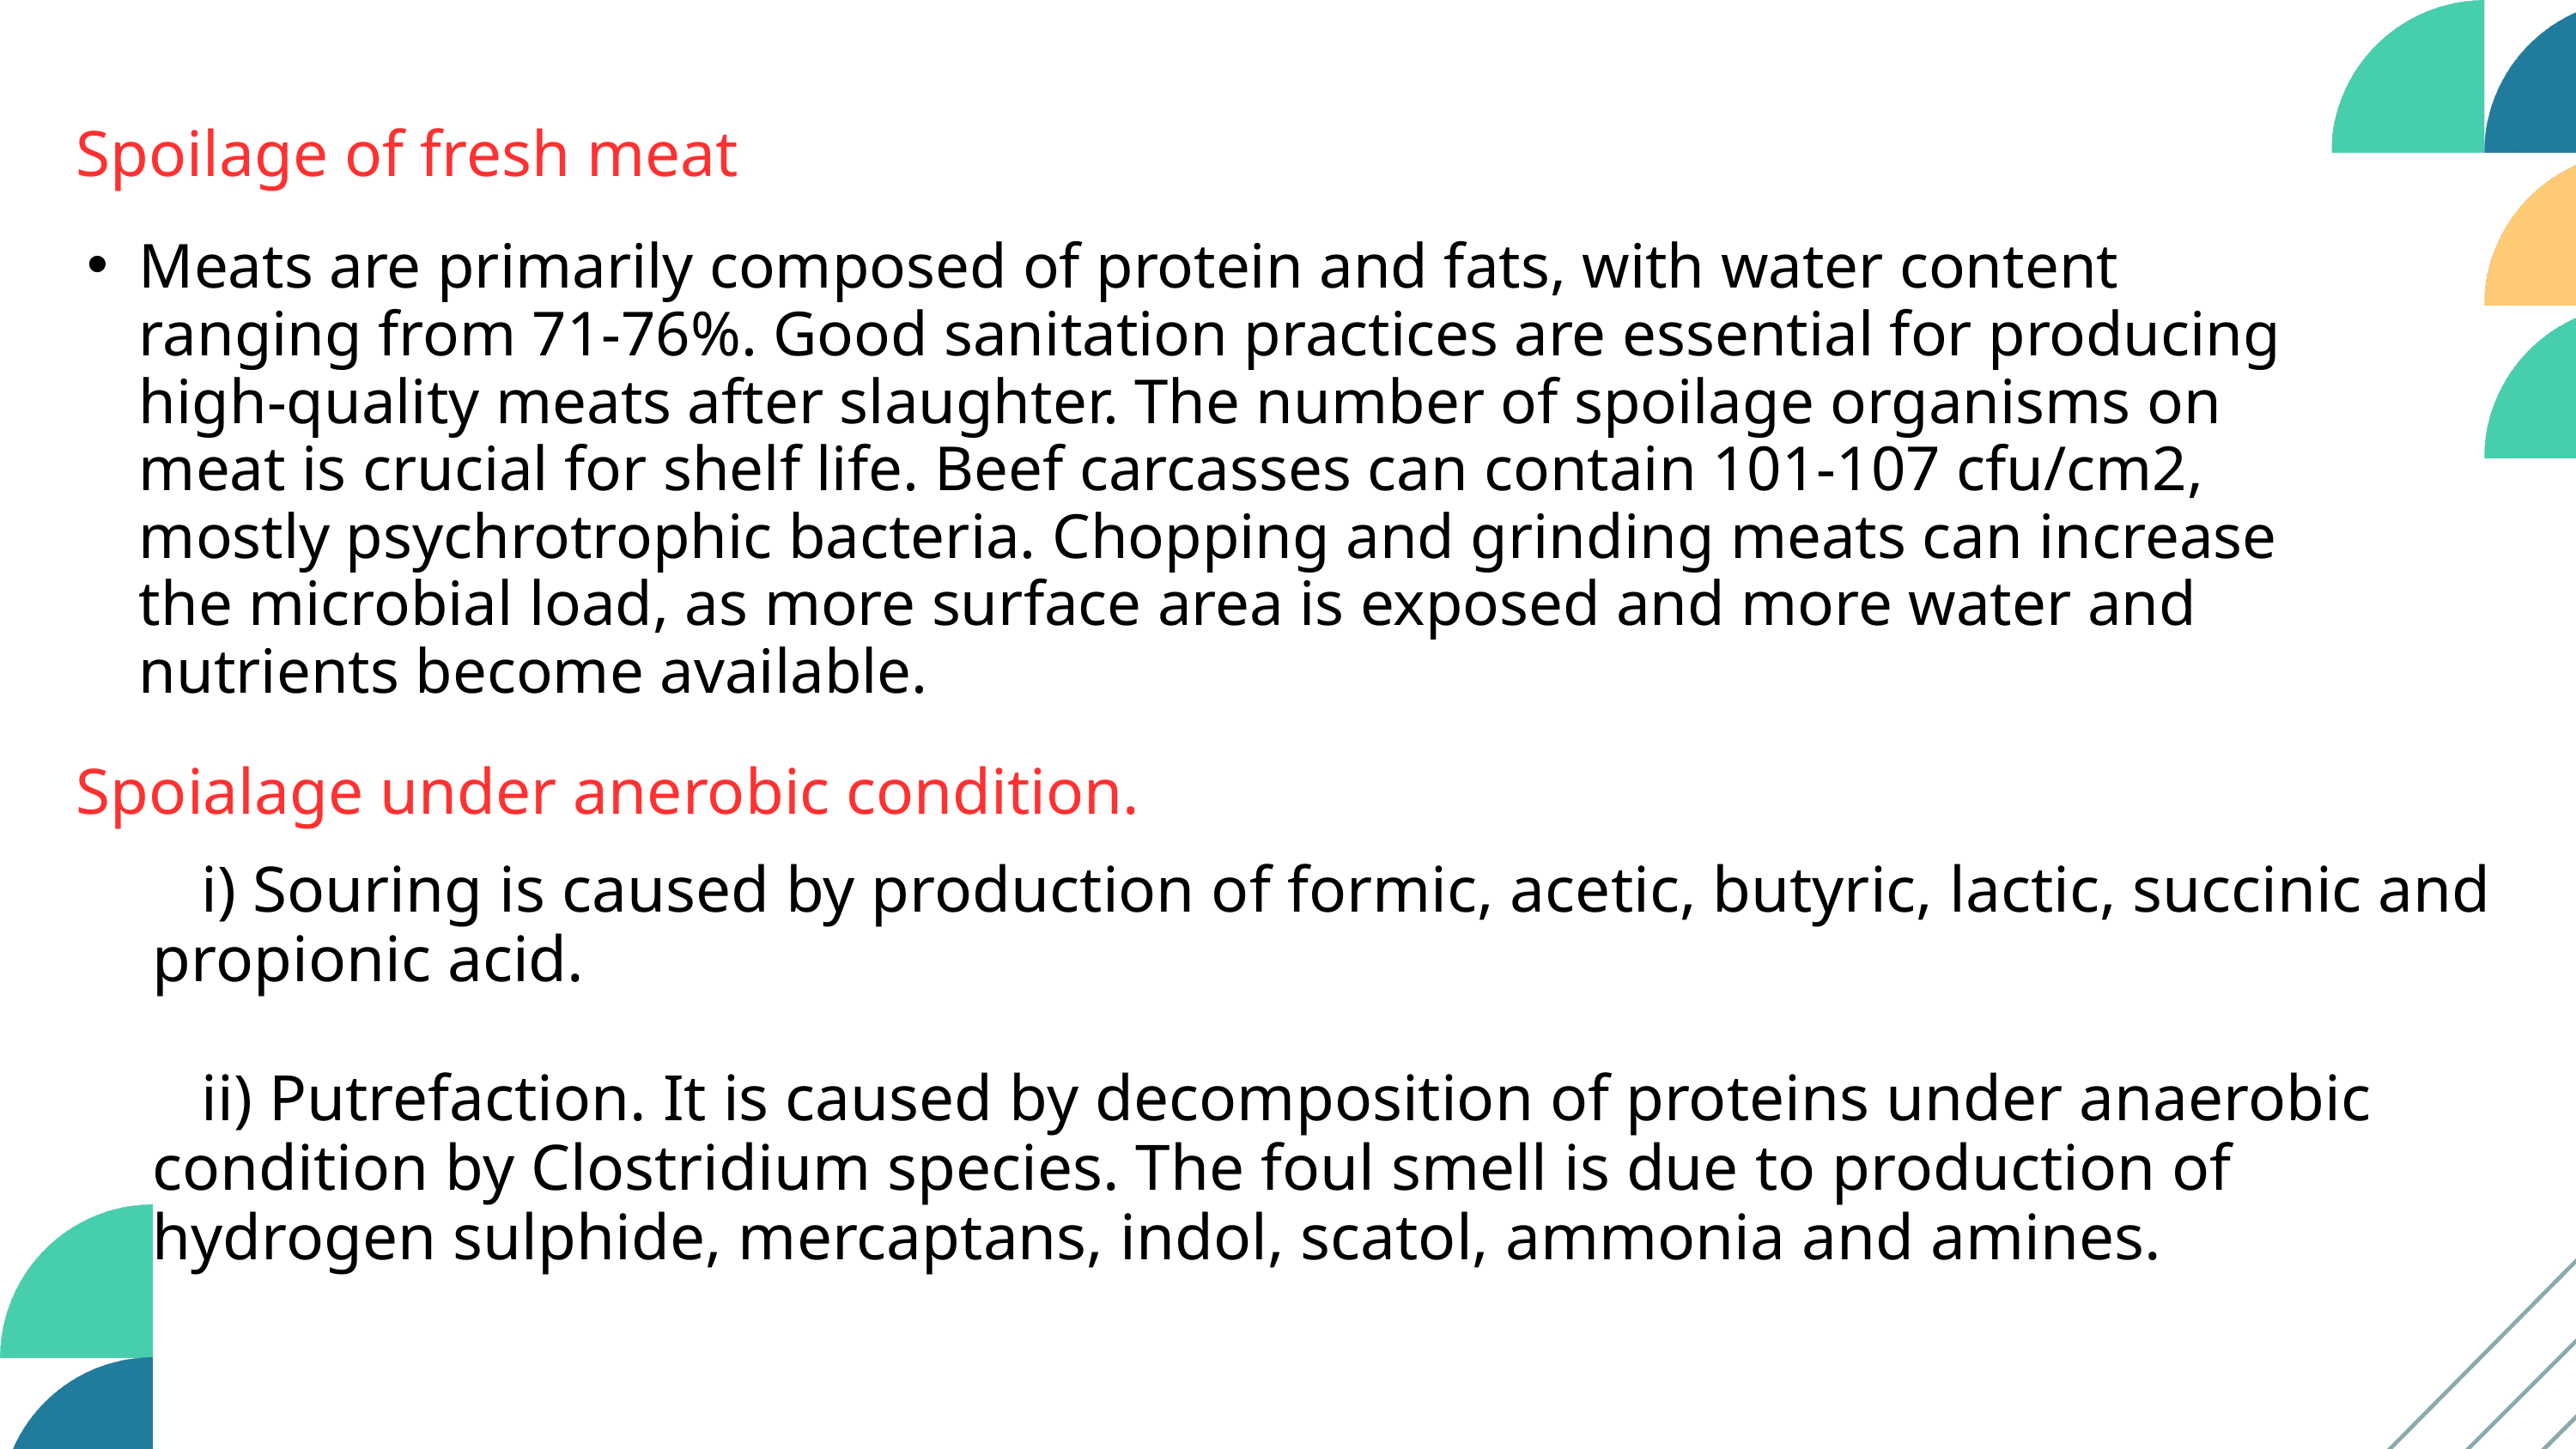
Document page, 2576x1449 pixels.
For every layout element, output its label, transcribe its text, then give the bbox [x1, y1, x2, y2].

text_box [2484, 152, 2576, 305]
text_box i) Souring is caused by production of formic, acetic, butyric, lactic, succinic and propionic acid. ii) Putrefaction. It is caused by decomposition of proteins under anaerobic condition by Clostridium species. The foul smell is due to production of hydrogen sulphide, mercaptans, indol, scatol, ammonia and amines. [152, 855, 2524, 1273]
text_box [2484, 305, 2576, 458]
text_box Spoialage under anerobic condition. [76, 757, 2312, 828]
text_box [2331, 0, 2484, 153]
text_box Meats are primarily composed of protein and fats, with water content ranging from 71-76%. Good sanitation practices are essential for producing high-quality meats after slaughter. The number of spoilage organisms on meat is crucial for shelf life. Beef carcasses can contain 101-107 cfu/cm2, mostly psychrotrophic bacteria. Chopping and grinding meats can increase the microbial load, as more surface area is exposed and more water and nutrients become available. [35, 233, 2354, 706]
text_box [2484, 0, 2576, 152]
text_box [0, 1204, 153, 1357]
text_box [0, 1357, 153, 1449]
text_box Spoilage of fresh meat [76, 119, 789, 190]
